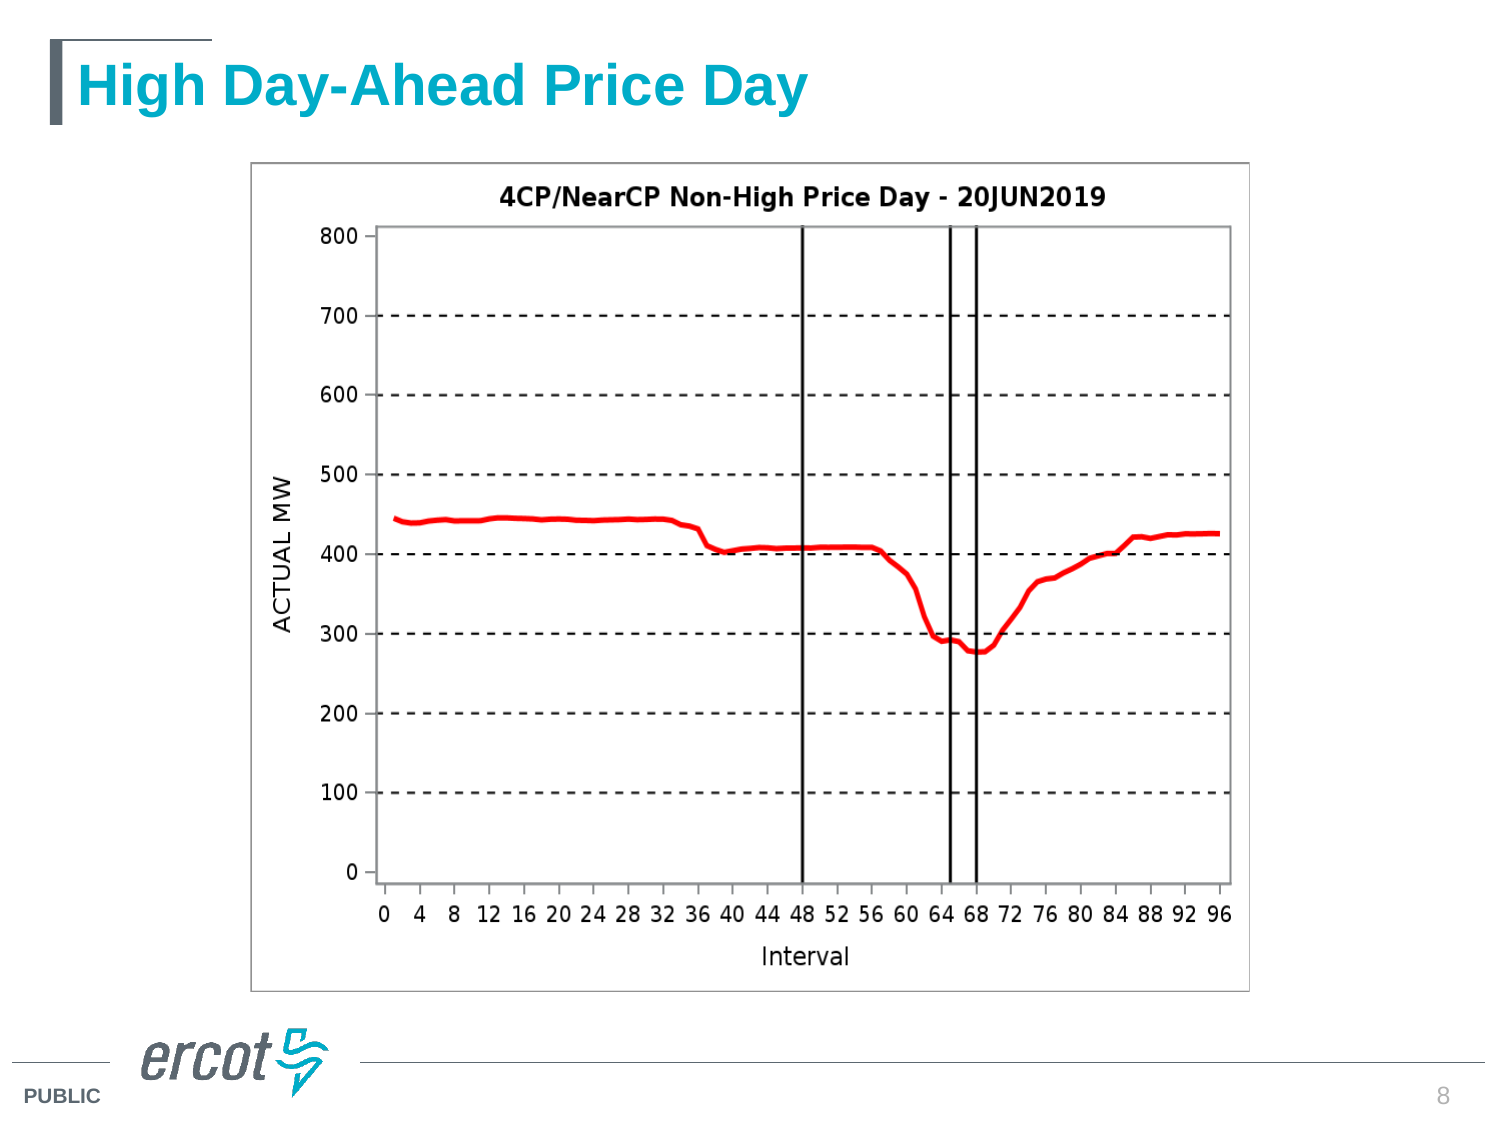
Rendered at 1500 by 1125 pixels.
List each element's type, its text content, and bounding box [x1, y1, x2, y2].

slide_number 8 [1400, 1076, 1488, 1113]
picture [137, 1024, 332, 1100]
title High Day-Ahead Price Day [62, 39, 1450, 125]
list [250, 162, 1250, 992]
